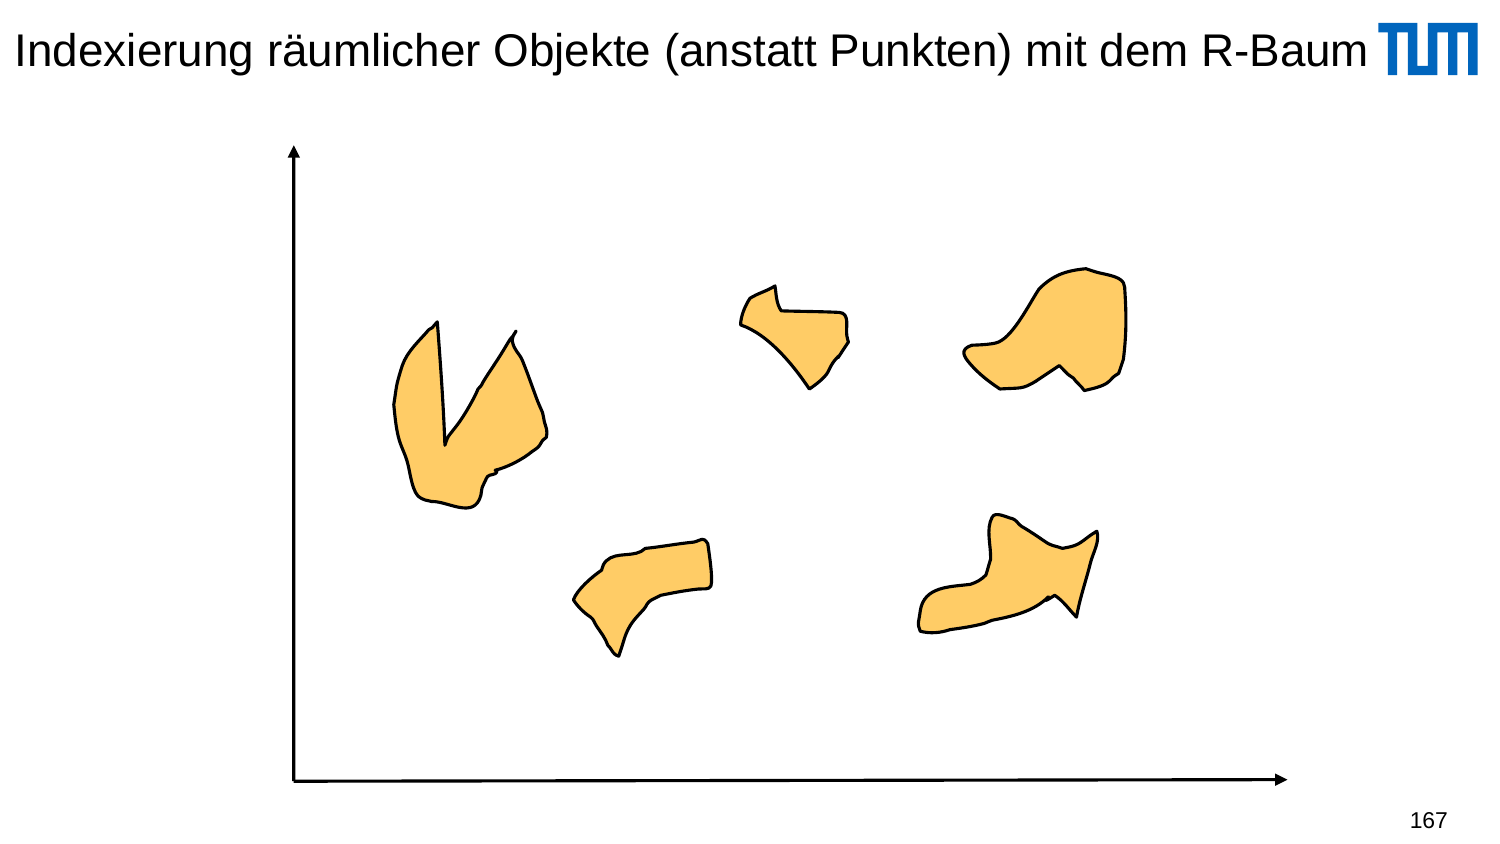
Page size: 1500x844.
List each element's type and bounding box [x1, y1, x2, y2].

text_box [963, 268, 1126, 391]
text_box [287, 145, 1288, 786]
text_box [740, 285, 849, 389]
text_box [918, 514, 1098, 633]
slide_number [1111, 796, 1448, 842]
text_box [573, 539, 712, 657]
title [0, 0, 1500, 141]
text_box [393, 321, 547, 508]
